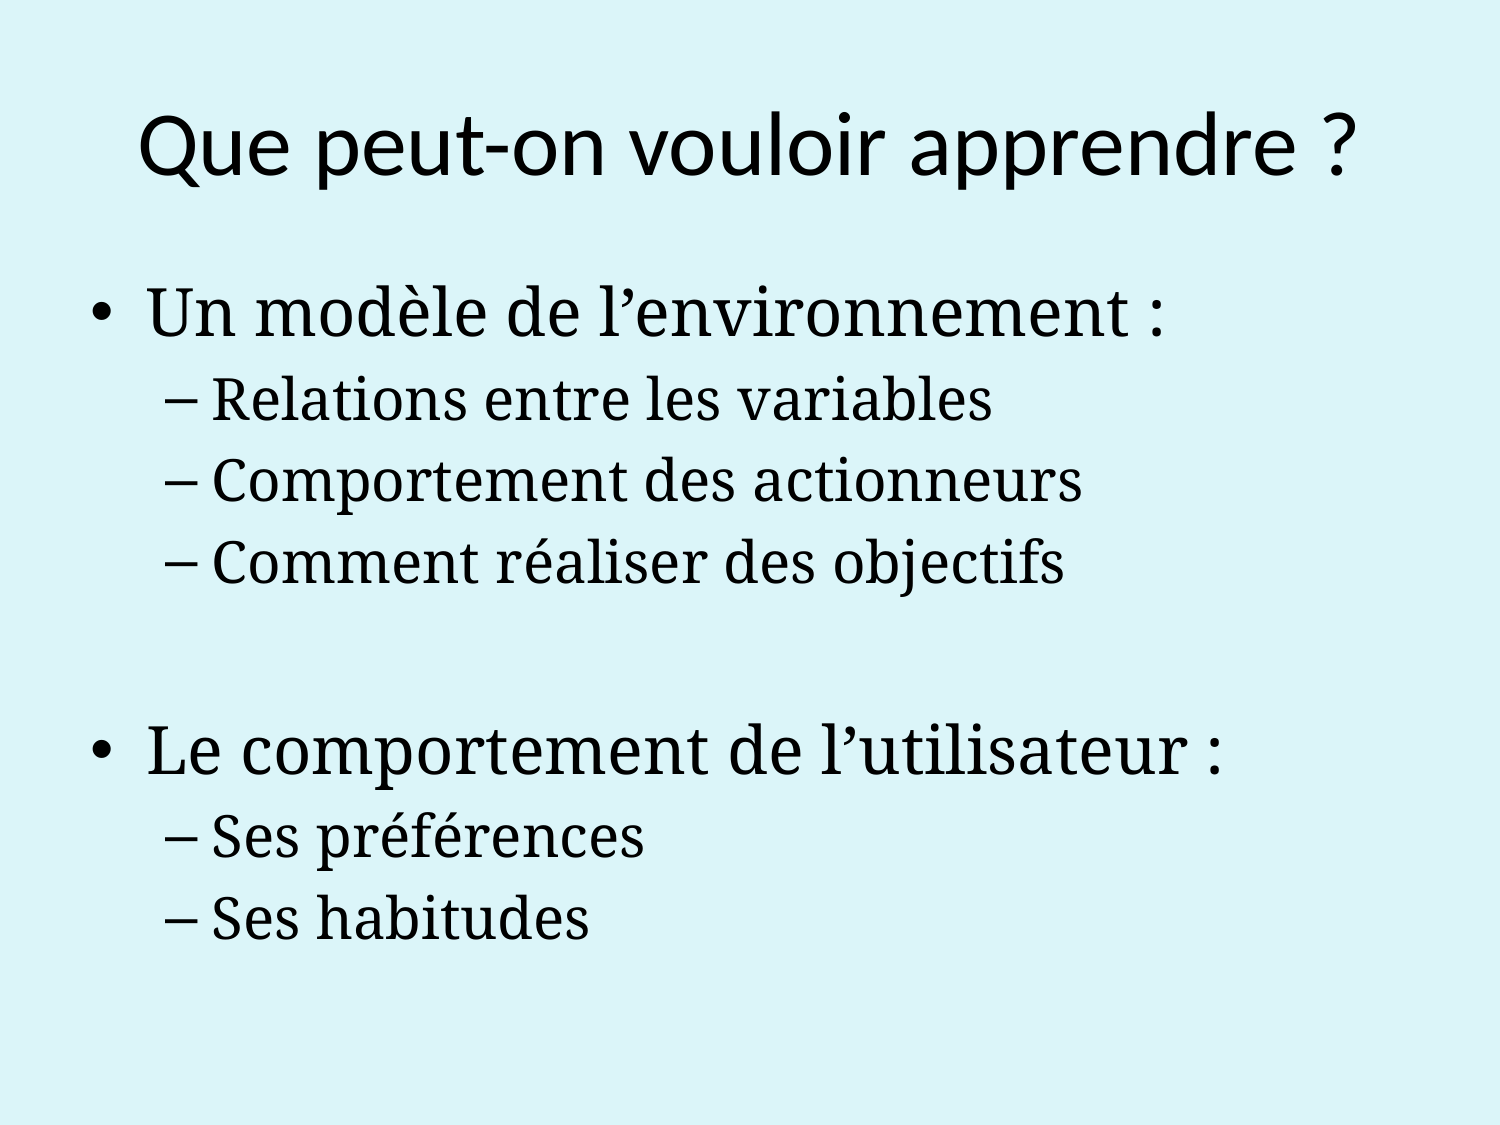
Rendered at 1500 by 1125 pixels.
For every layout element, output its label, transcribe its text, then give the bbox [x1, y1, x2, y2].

title Que peut-on vouloir apprendre ? [75, 45, 1425, 233]
list Un modèle de l’environnement : Relations entre les variables Comportement des actionneurs Comment réaliser des objectifs Le comportement de l’utilisateur : Ses préférences Ses habitudes [75, 262, 1425, 1005]
